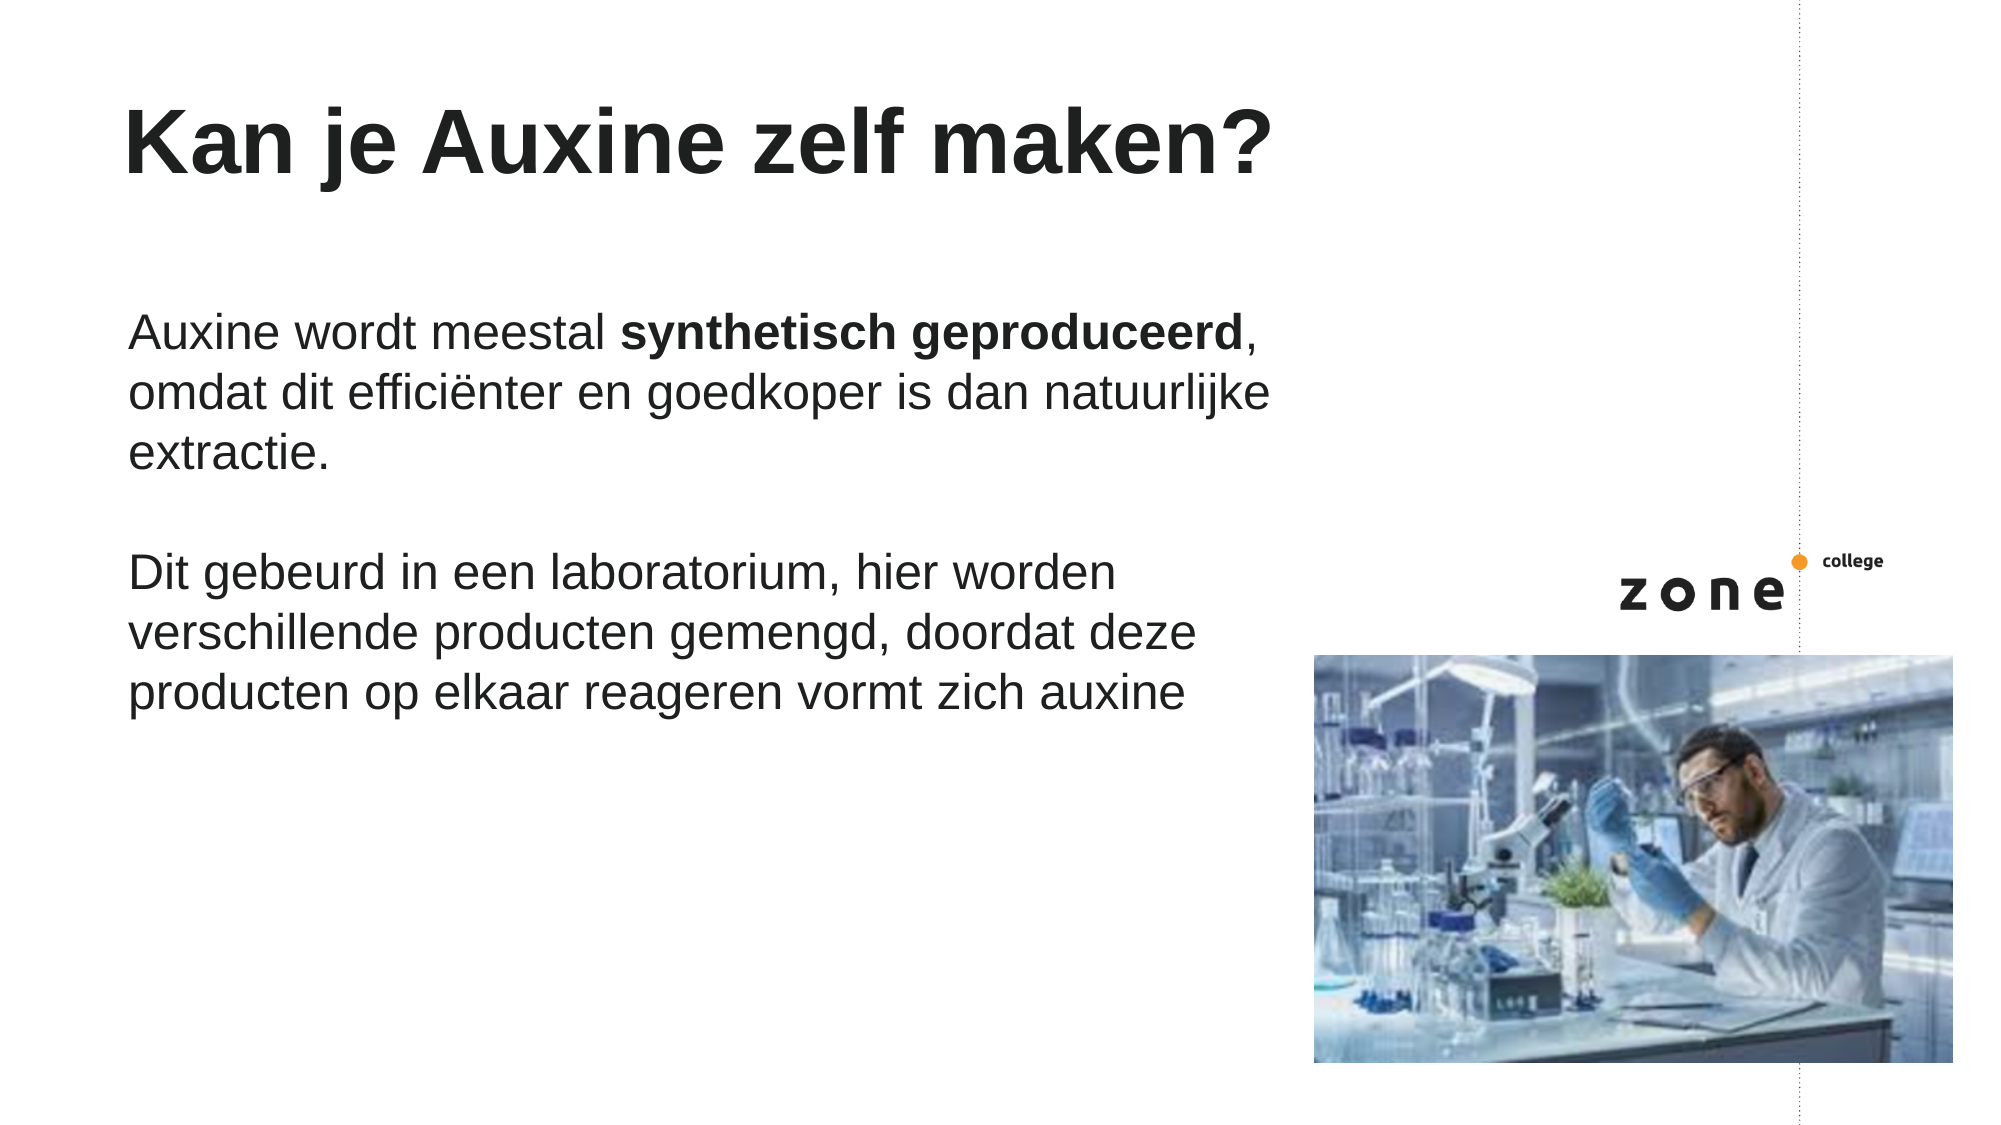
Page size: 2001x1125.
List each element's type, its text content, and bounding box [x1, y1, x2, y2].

list Auxine wordt meestal synthetisch geproduceerd, omdat dit efficiënter en goedkoper is dan natuurlijke extractie. Dit gebeurd in een laboratorium, hier worden verschillende producten gemengd, doordat deze producten op elkaar reageren vormt zich auxine [128, 299, 1398, 1013]
title Kan je Auxine zelf maken? [124, 94, 1607, 272]
picture [1314, 0, 2001, 1125]
